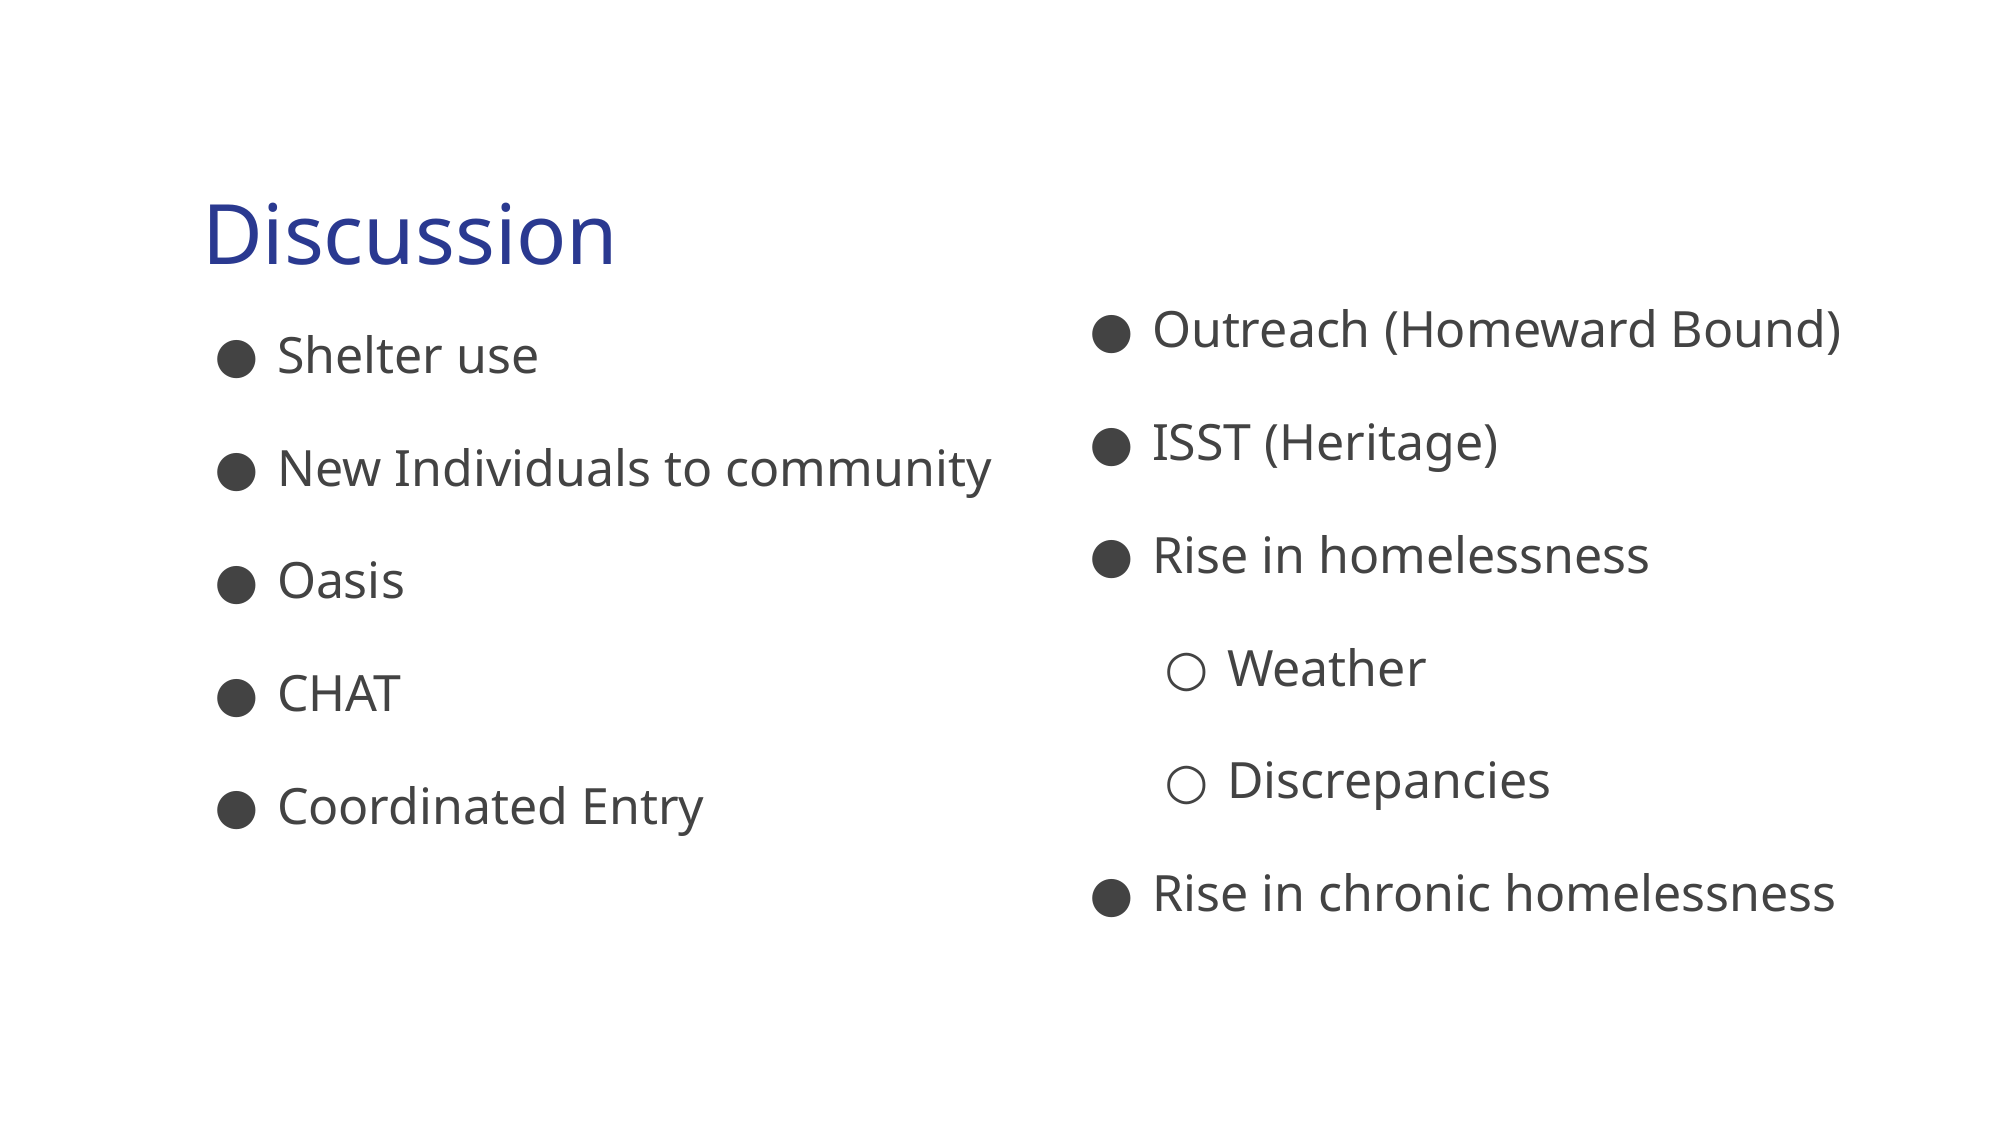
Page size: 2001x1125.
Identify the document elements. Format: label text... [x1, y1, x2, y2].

title Discussion [182, 161, 2000, 295]
list Outreach (Homeward Bound) ISST (Heritage) Rise in homelessness Weather Discrepancies Rise in chronic homelessness [1056, 268, 1932, 1000]
list Shelter use New Individuals to community Oasis CHAT Coordinated Entry [182, 294, 1057, 1025]
